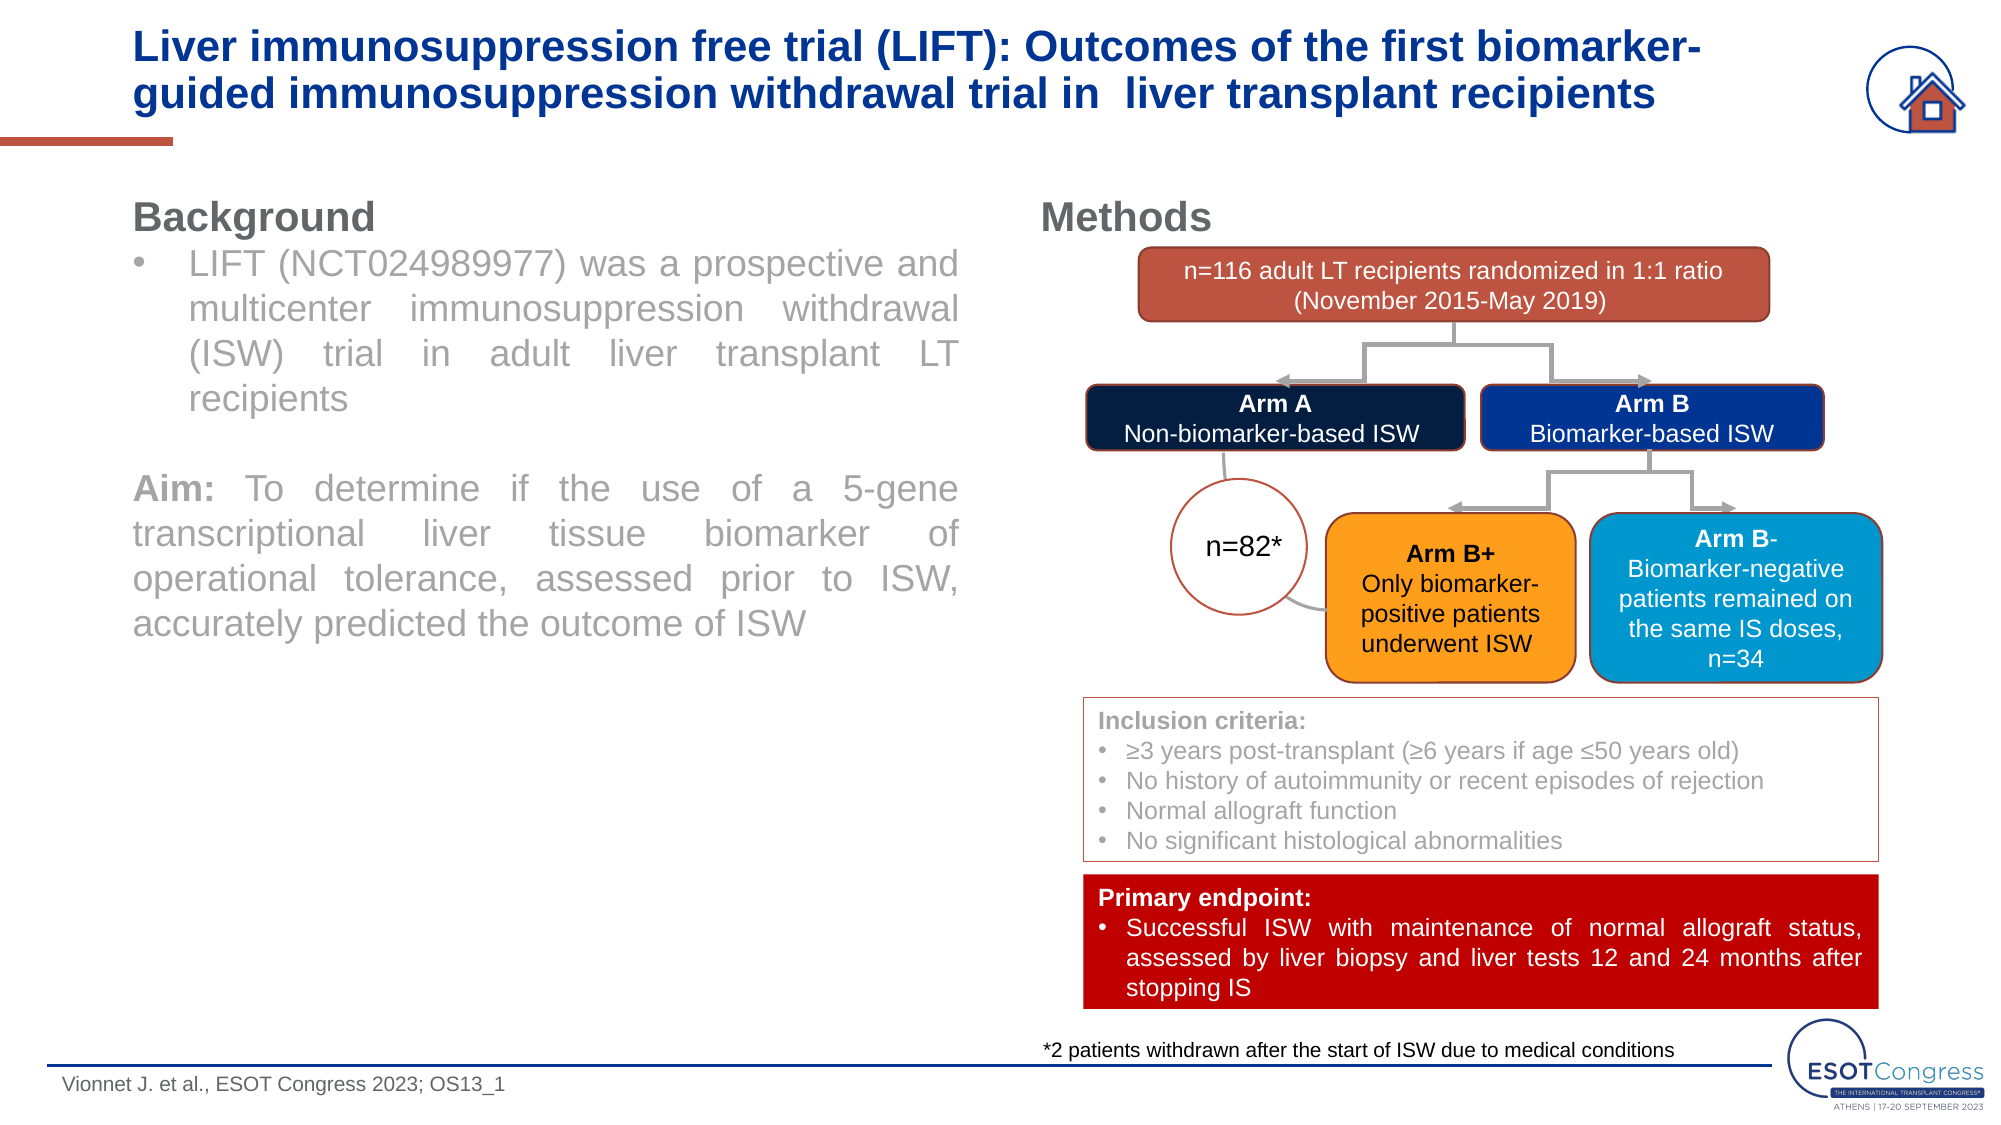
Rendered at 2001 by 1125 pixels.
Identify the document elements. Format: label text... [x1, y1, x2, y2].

text_box Methods [1025, 181, 1883, 247]
picture [1896, 67, 1968, 138]
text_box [1083, 247, 1883, 1011]
picture [1772, 996, 2000, 1125]
title Liver immunosuppression free trial (LIFT): Outcomes of the first biomarker-guided immunosuppression withdrawal trial in liver transplant recipients [117, 15, 1843, 126]
text_box Background LIFT (NCT024989977) was a prospective and multicenter immunosuppression withdrawal (ISW) trial in adult liver transplant LT recipients Aim: To determine if the use of a 5-gene transcriptional liver tissue biomarker of operational tolerance, assessed prior to ISW, accurately predicted the outcome of ISW [117, 181, 975, 692]
text_box *2 patients withdrawn after the start of ISW due to medical conditions [1028, 1028, 1824, 1069]
list Vionnet J. et al., ESOT Congress 2023; OS13_1 [46, 1066, 1223, 1118]
